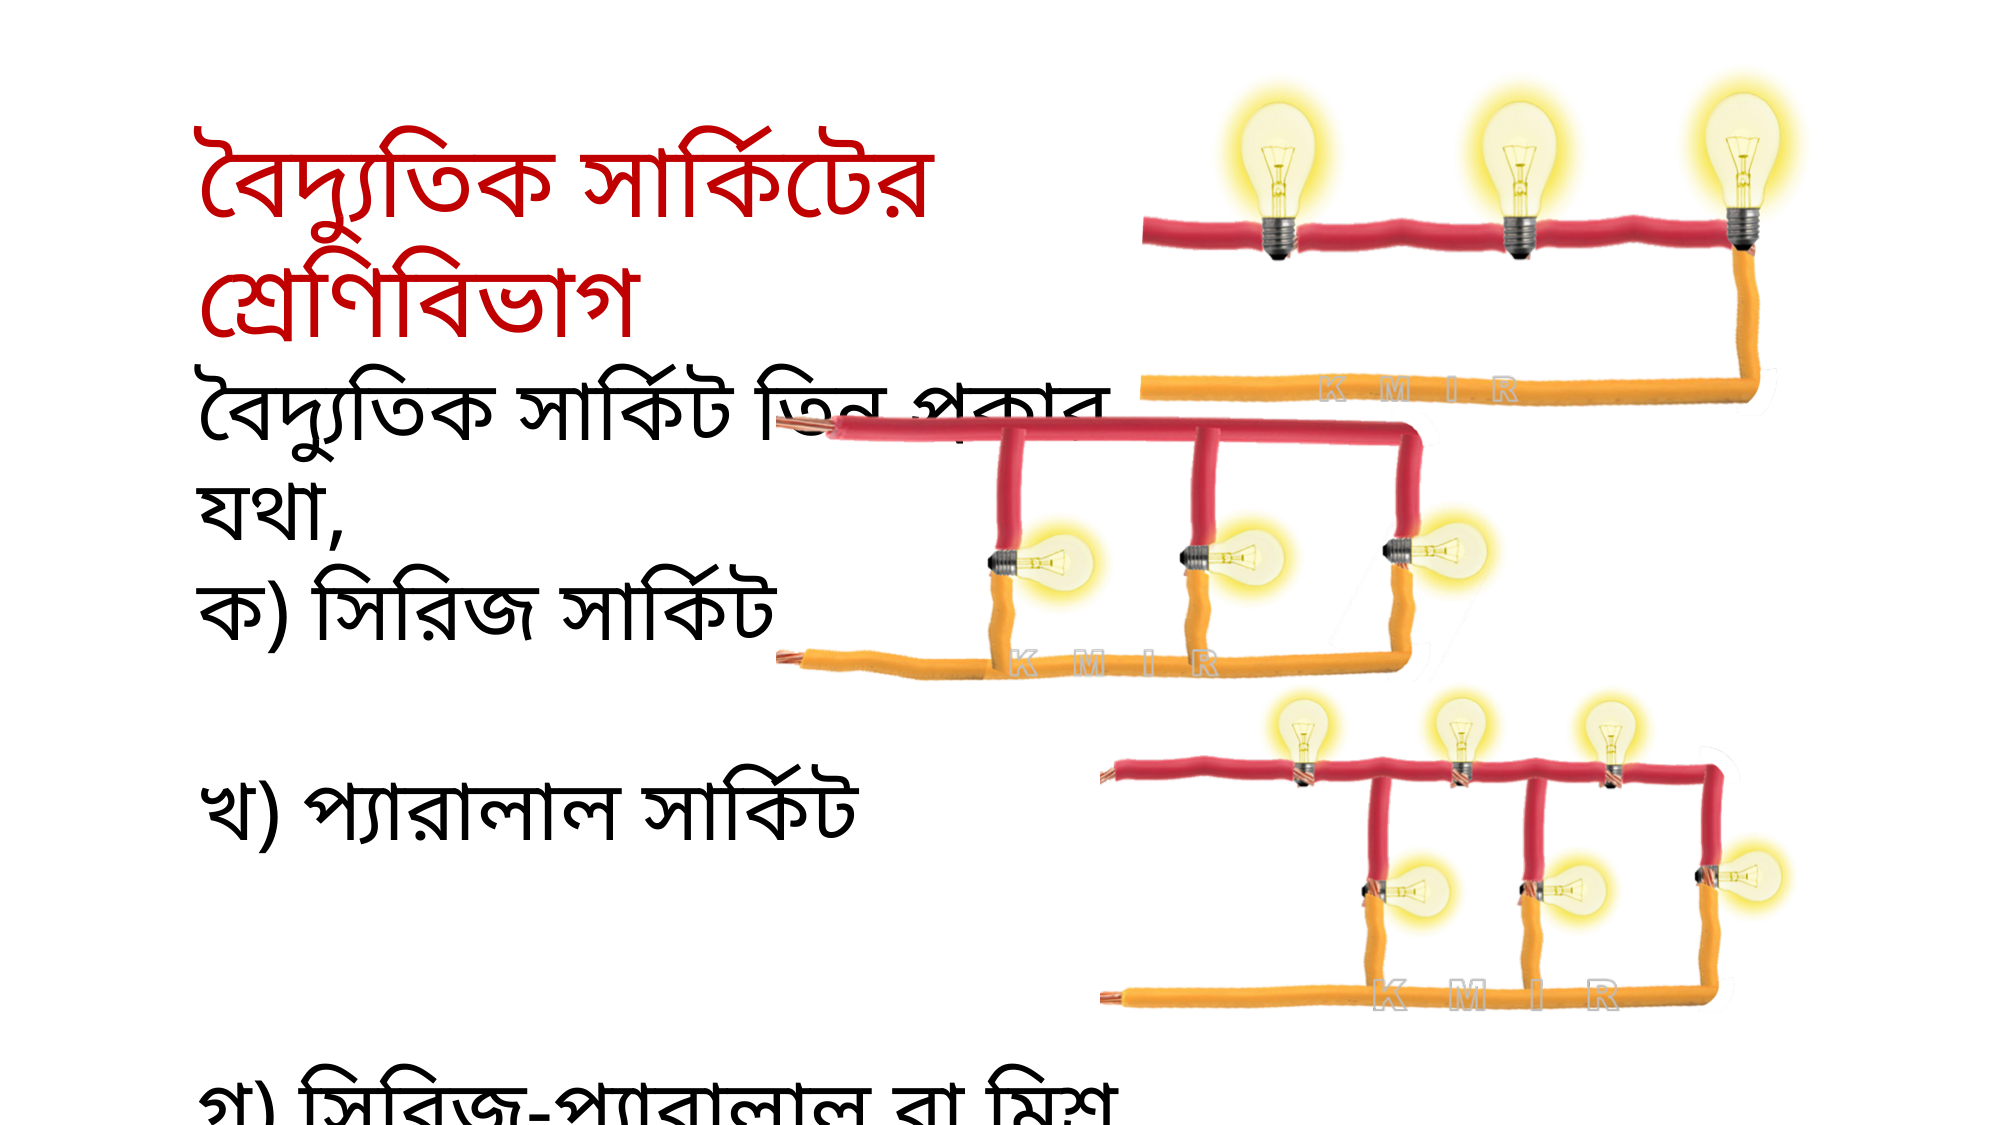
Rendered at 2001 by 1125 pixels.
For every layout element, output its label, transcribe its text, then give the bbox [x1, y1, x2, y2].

text_box বৈদ্যুতিক সার্কিটের শ্রেণিবিভাগ বৈদ্যুতিক সার্কিট তিন প্রকার যথা, ক) সিরিজ সার্কিট খ) প্যারালাল সার্কিট গ) সিরিজ-প্যারালাল বা মিশ্র সার্কিট [183, 109, 1152, 1125]
picture [776, 61, 1827, 1018]
